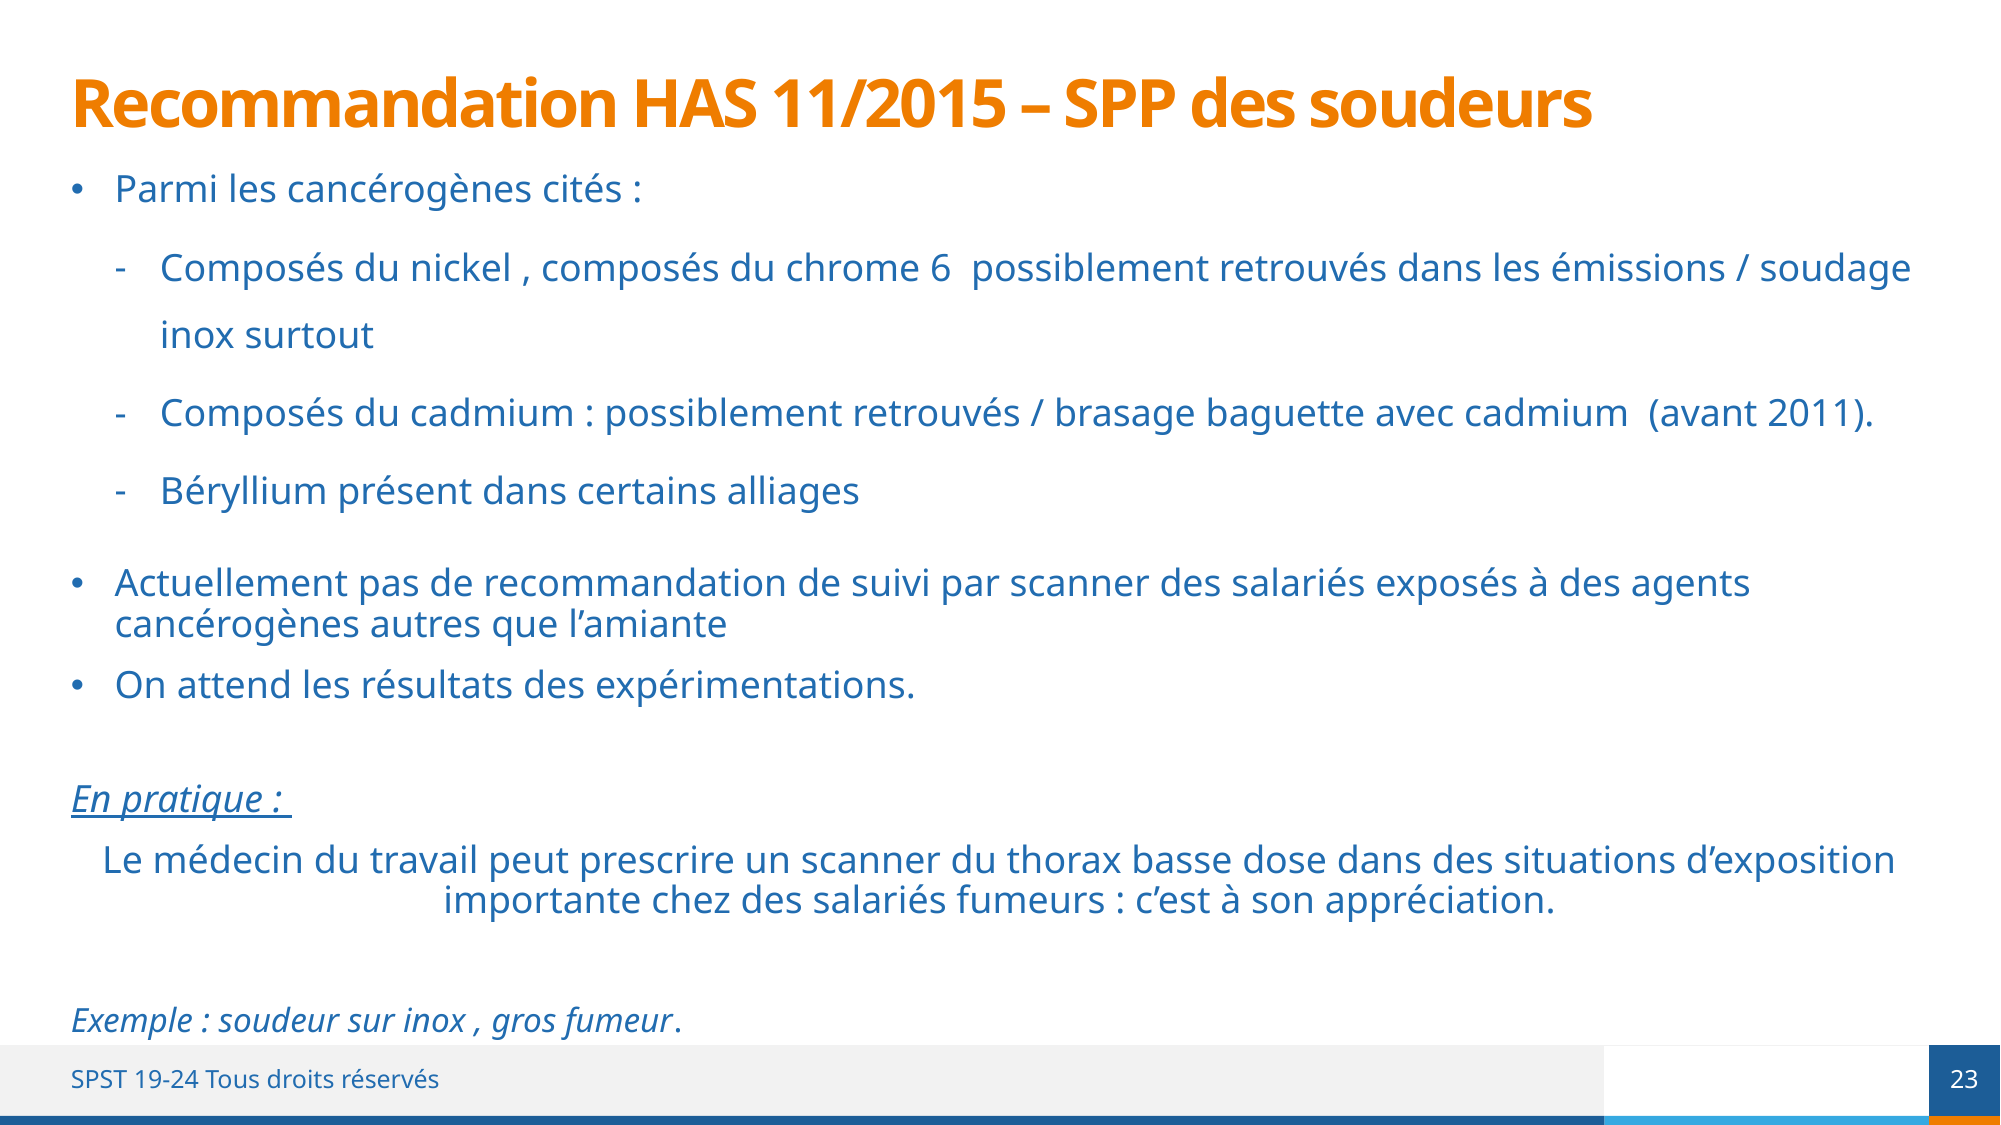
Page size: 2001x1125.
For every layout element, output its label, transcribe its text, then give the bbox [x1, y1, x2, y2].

list Parmi les cancérogènes cités : Composés du nickel , composés du chrome 6 possiblement retrouvés dans les émissions / soudage inox surtout Composés du cadmium : possiblement retrouvés / brasage baguette avec cadmium (avant 2011). Béryllium présent dans certains alliages Actuellement pas de recommandation de suivi par scanner des salariés exposés à des agents cancérogènes autres que l’amiante On attend les résultats des expérimentations. En pratique : Le médecin du travail peut prescrire un scanner du thorax basse dose dans des situations d’exposition importante chez des salariés fumeurs : c’est à son appréciation. Exemple : soudeur sur inox , gros fumeur. [70, 170, 1930, 1016]
title Recommandation HAS 11/2015 – SPP des soudeurs [70, 70, 1930, 142]
footer SPST 19-24 Tous droits réservés [70, 1056, 1000, 1105]
slide_number 23 [1929, 1045, 2000, 1116]
